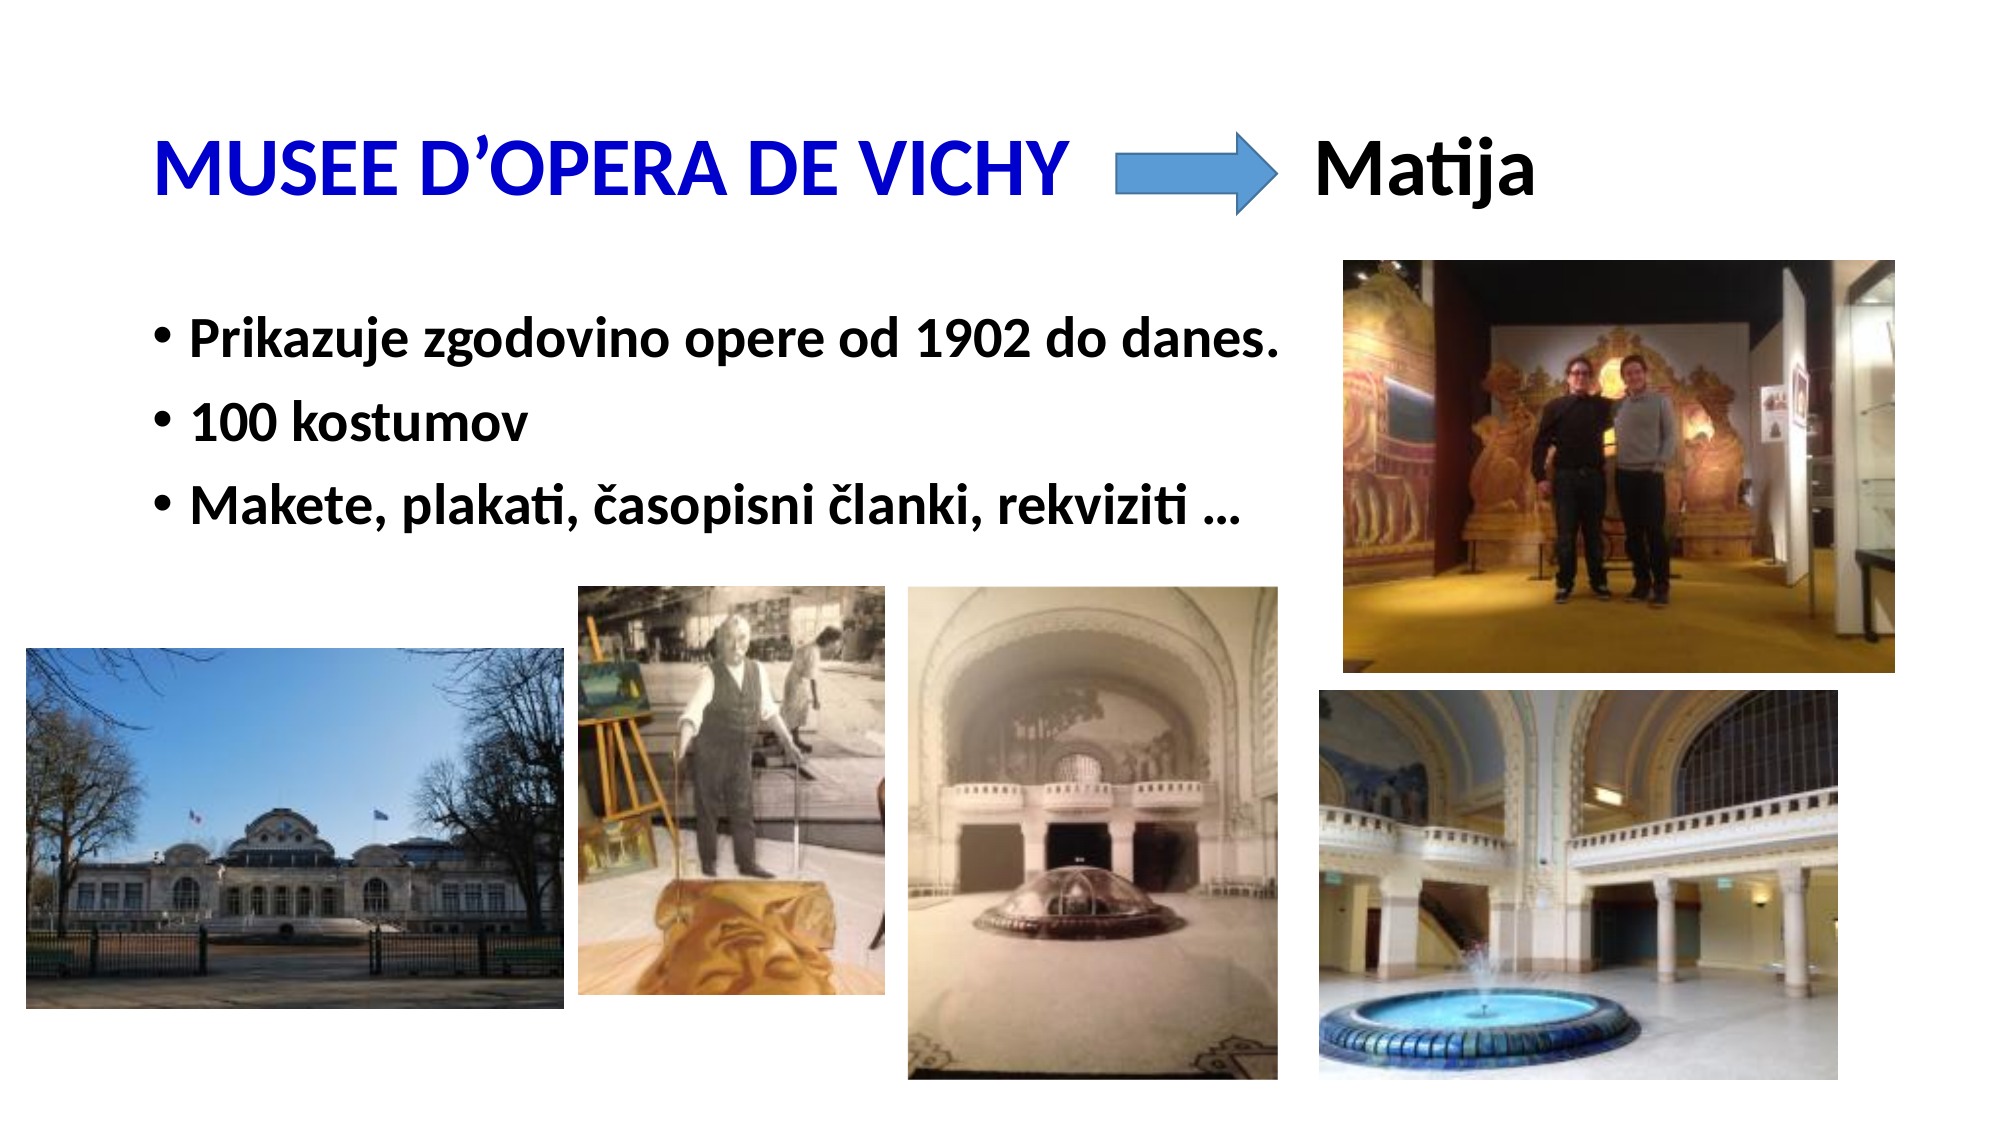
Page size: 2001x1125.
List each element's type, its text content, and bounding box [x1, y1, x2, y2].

list Prikazuje zgodovino opere od 1902 do danes. 100 kostumov Makete, plakati, časopisni članki, rekviziti … [137, 299, 1863, 1014]
text_box [1115, 131, 1279, 216]
picture [1343, 260, 1895, 673]
picture [578, 586, 1838, 1080]
picture [26, 648, 564, 1009]
title MUSEE D’OPERA DE VICHY Matija [137, 59, 1863, 278]
